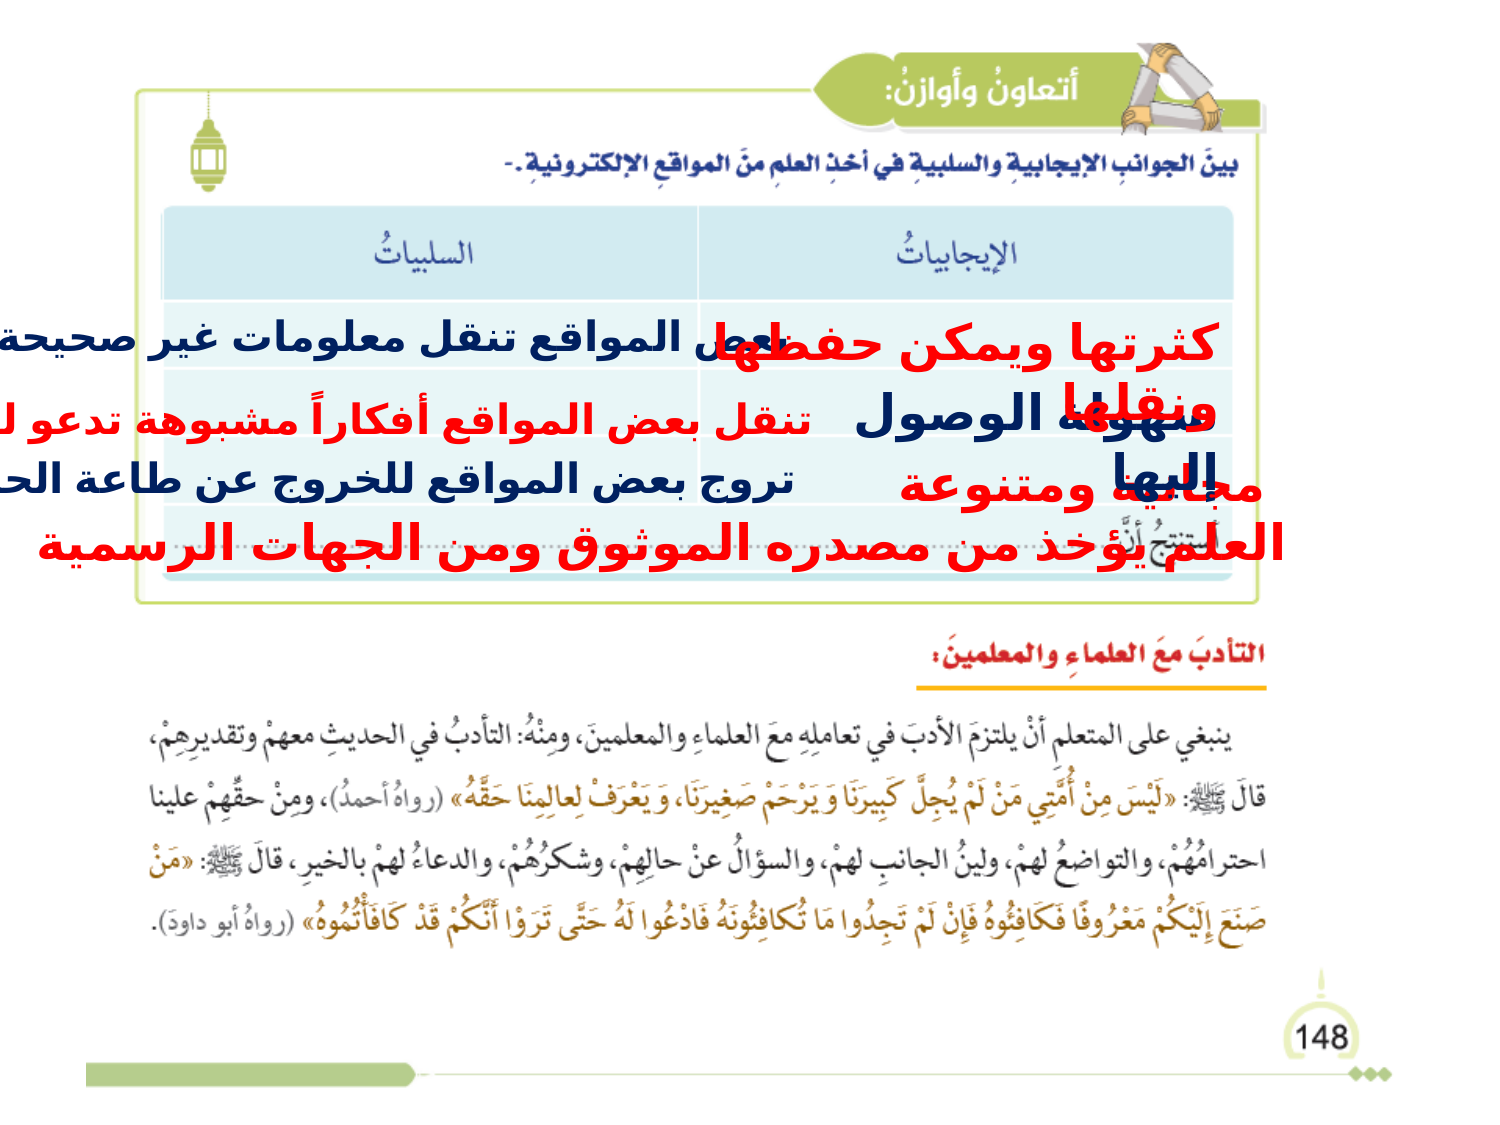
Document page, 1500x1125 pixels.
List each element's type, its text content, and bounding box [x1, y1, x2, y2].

text_box تروج بعض المواقع للخروج عن طاعة الحاكم [0, 451, 81, 510]
text_box بعض المواقع تنقل معلومات غير صحيحة [0, 302, 81, 368]
picture [86, 23, 1414, 1102]
text_box تنقل بعض المواقع أفكاراً مشبوهة تدعو للهدم [0, 385, 81, 451]
text_box العلم يؤخذ من مصدره الموثوق ومن الجهات الرسمية [8, 510, 81, 579]
